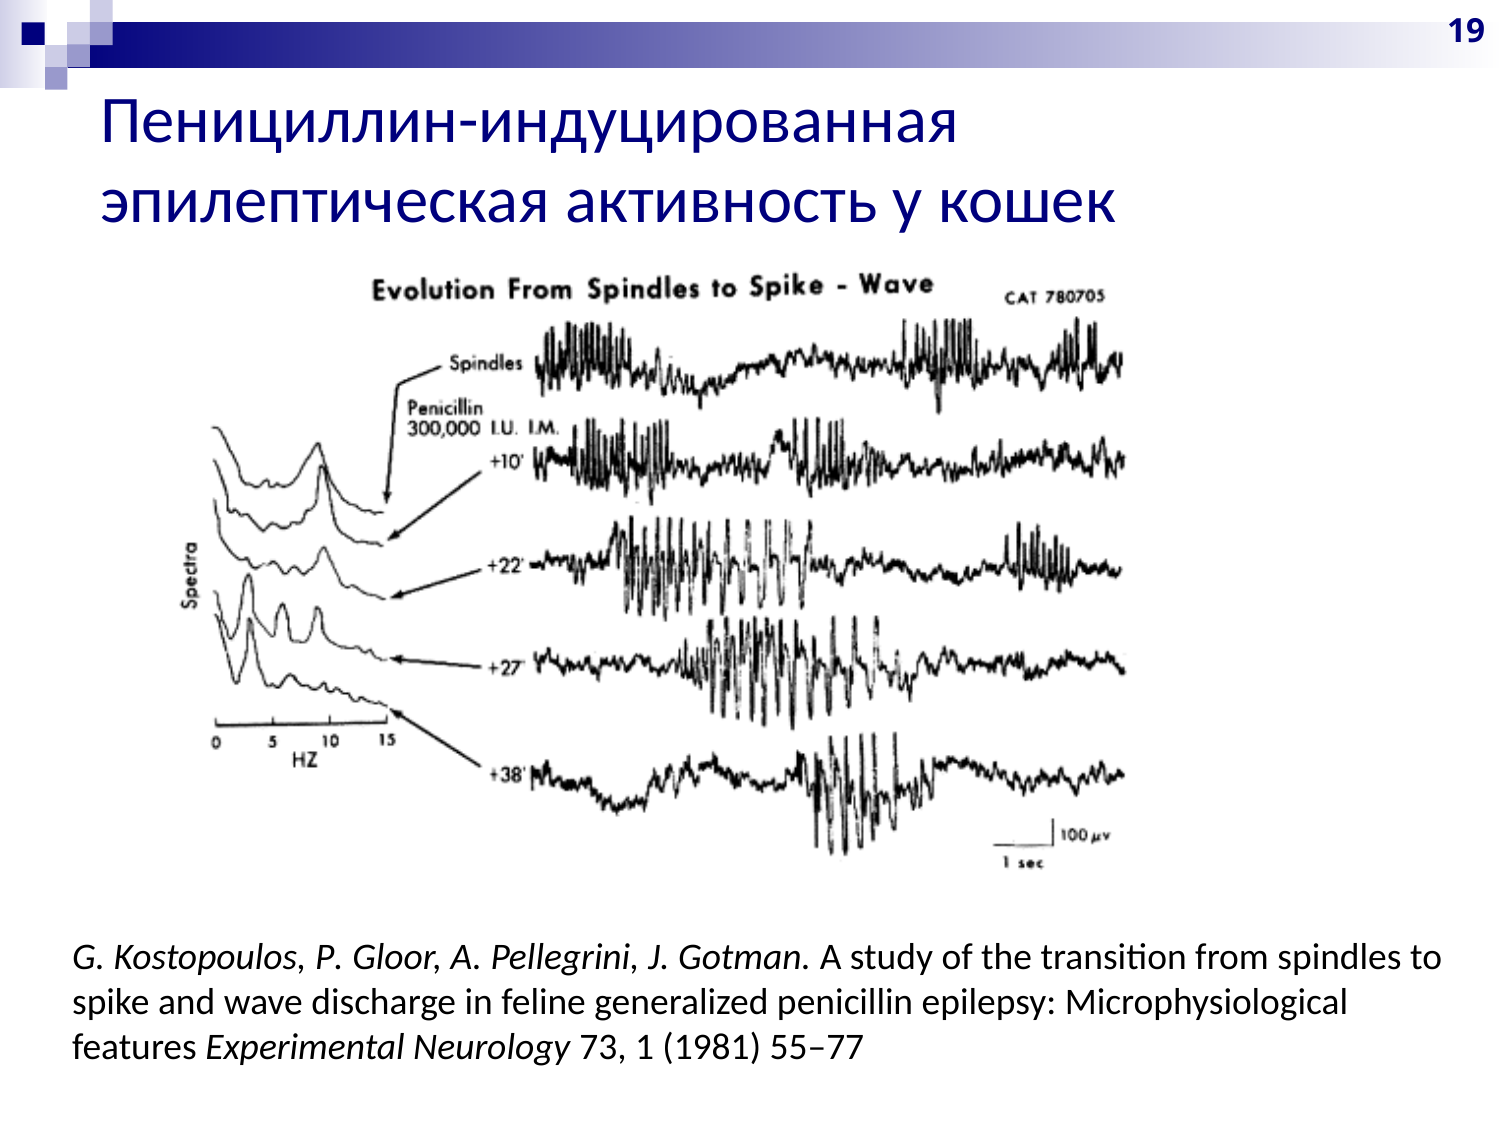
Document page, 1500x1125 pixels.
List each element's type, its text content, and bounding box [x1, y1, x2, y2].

title Пенициллин-индуцированная эпилептическая активность у кошек [85, 62, 1436, 250]
text_box G. Kostopoulos, P. Gloor, A. Pellegrini, J. Gotman. A study of the transition from spindles to spike and wave discharge in feline generalized penicillin epilepsy: Microphysiological features Experimental Neurology 73, 1 (1981) 55–77 [57, 925, 1463, 1120]
picture [176, 258, 1133, 876]
slide_number 19 [1274, 0, 1500, 63]
